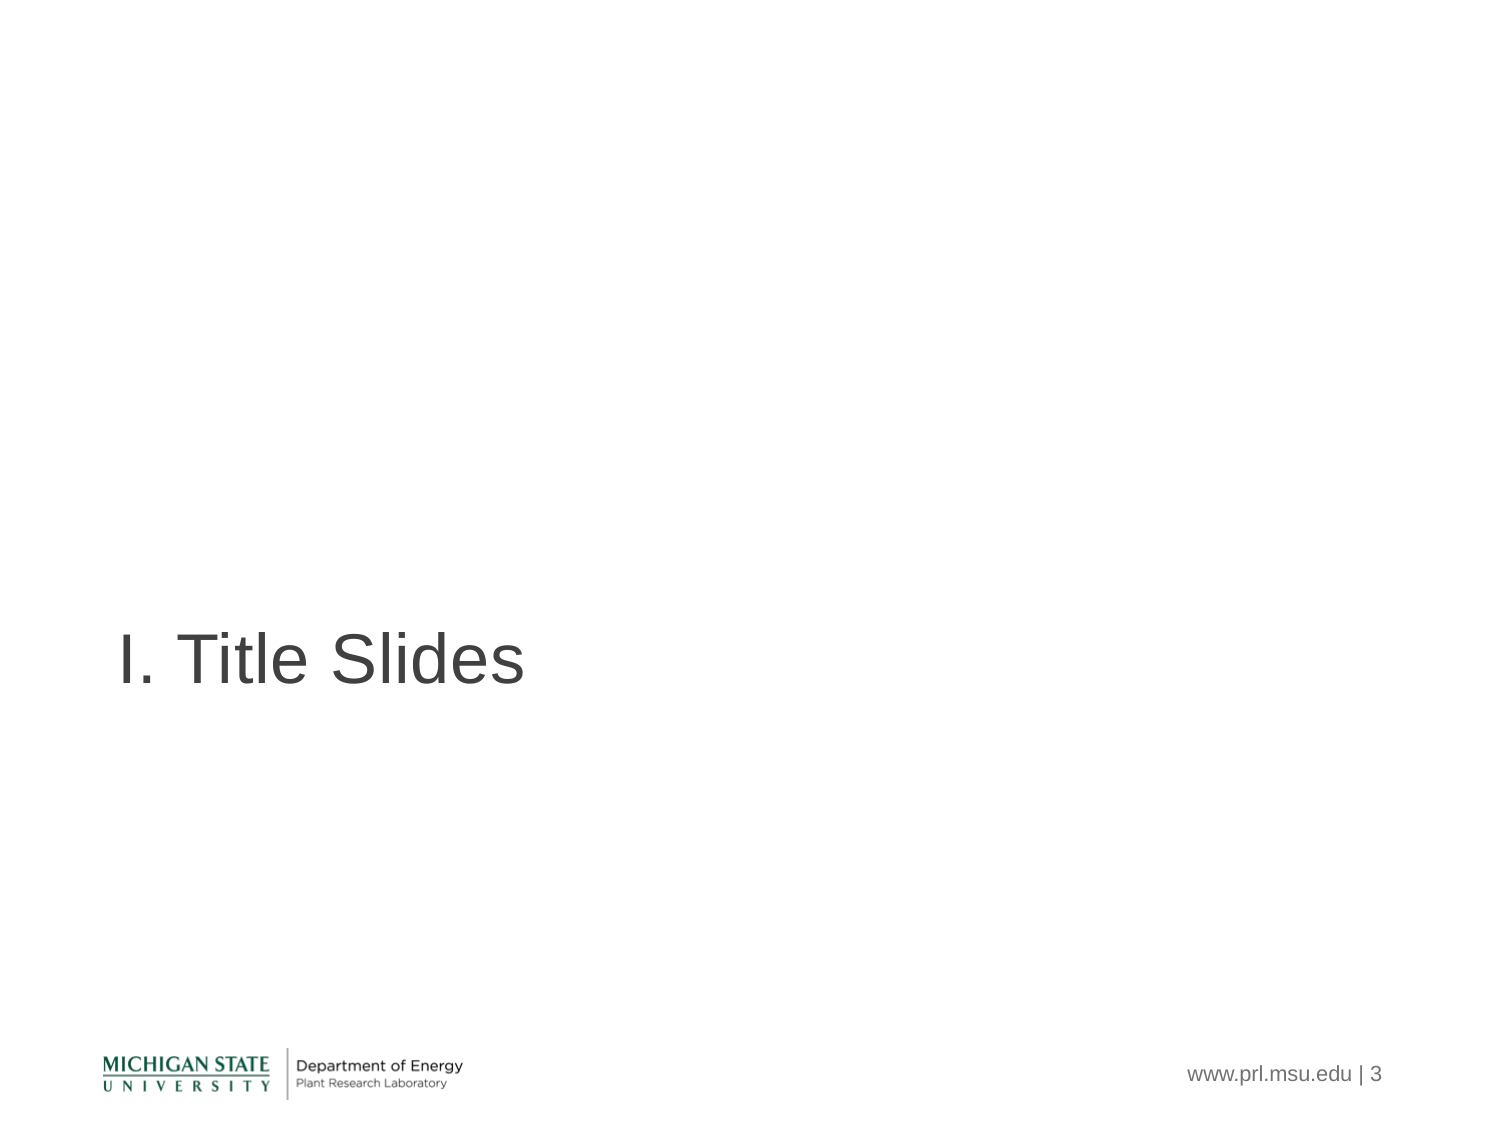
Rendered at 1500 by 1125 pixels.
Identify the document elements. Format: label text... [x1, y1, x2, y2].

title I. Title Slides [102, 238, 1397, 707]
picture [103, 1048, 463, 1100]
